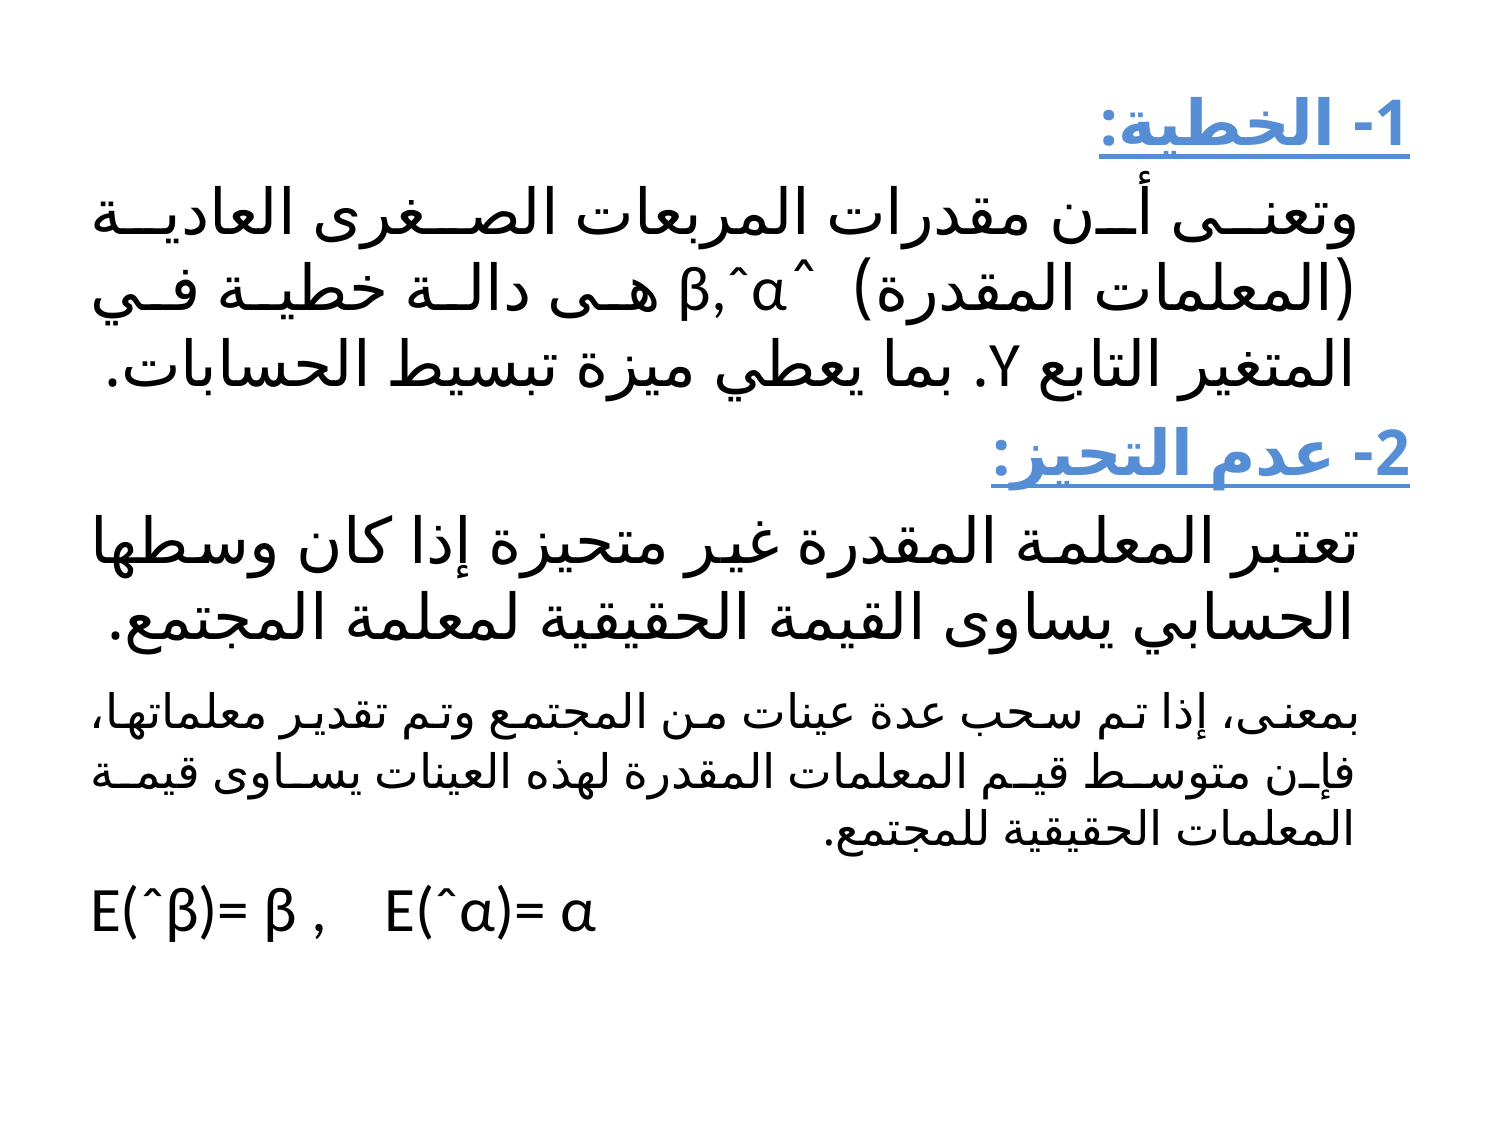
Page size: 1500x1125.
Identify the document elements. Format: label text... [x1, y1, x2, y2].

list 1- الخطية: وتعنى أن مقدرات المربعات الصغرى العادية (المعلمات المقدرة) ˆβ,ˆα هى دالة خطية في المتغير التابع Y. بما يعطي ميزة تبسيط الحسابات. 2- عدم التحيز: تعتبر المعلمة المقدرة غير متحيزة إذا كان وسطها الحسابي يساوى القيمة الحقيقية لمعلمة المجتمع. بمعنى، إذا تم سحب عدة عينات من المجتمع وتم تقدير معلماتها، فإن متوسط قيم المعلمات المقدرة لهذه العينات يساوى قيمة المعلمات الحقيقية للمجتمع. E(ˆβ)= β , E(ˆα)= α [75, 75, 1425, 1005]
